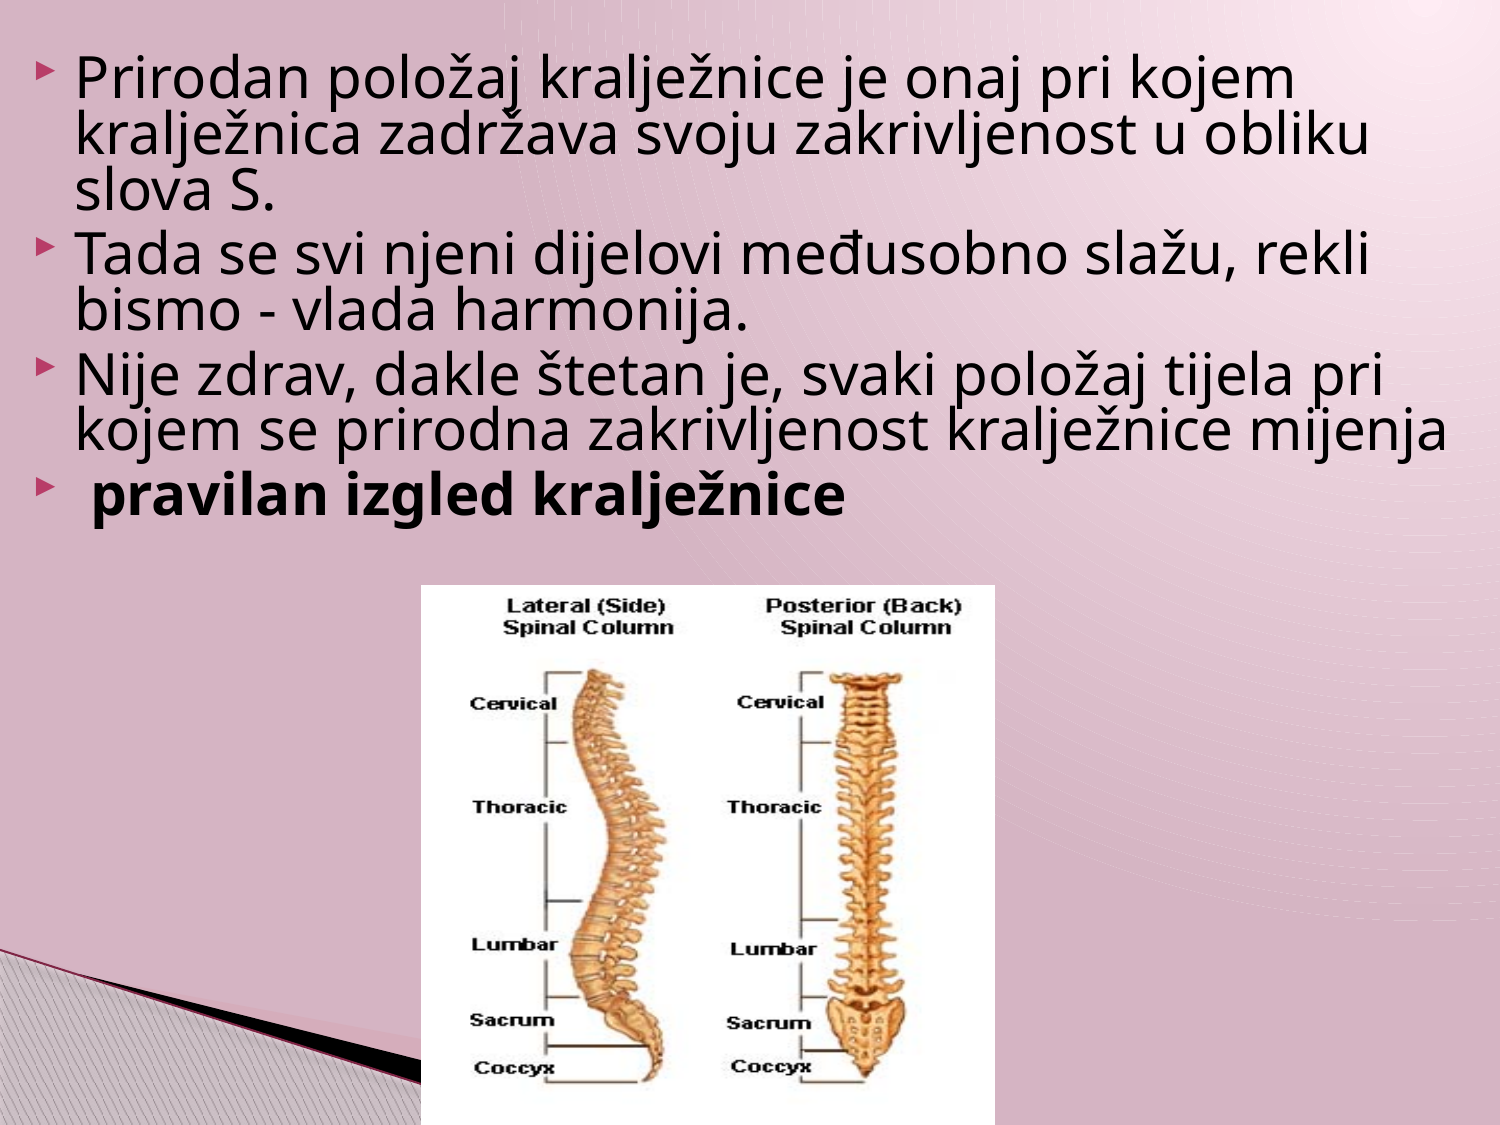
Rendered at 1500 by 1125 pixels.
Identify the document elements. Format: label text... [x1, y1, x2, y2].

picture [421, 585, 995, 1125]
list Prirodan položaj kralježnice je onaj pri kojem kralježnica zadržava svoju zakrivljenost u obliku slova S. Tada se svi njeni dijelovi međusobno slažu, rekli bismo - vlada harmonija. Nije zdrav, dakle štetan je, svaki položaj tijela pri kojem se prirodna zakrivljenost kralježnice mijenja pravilan izgled kralježnice [0, 46, 1500, 926]
